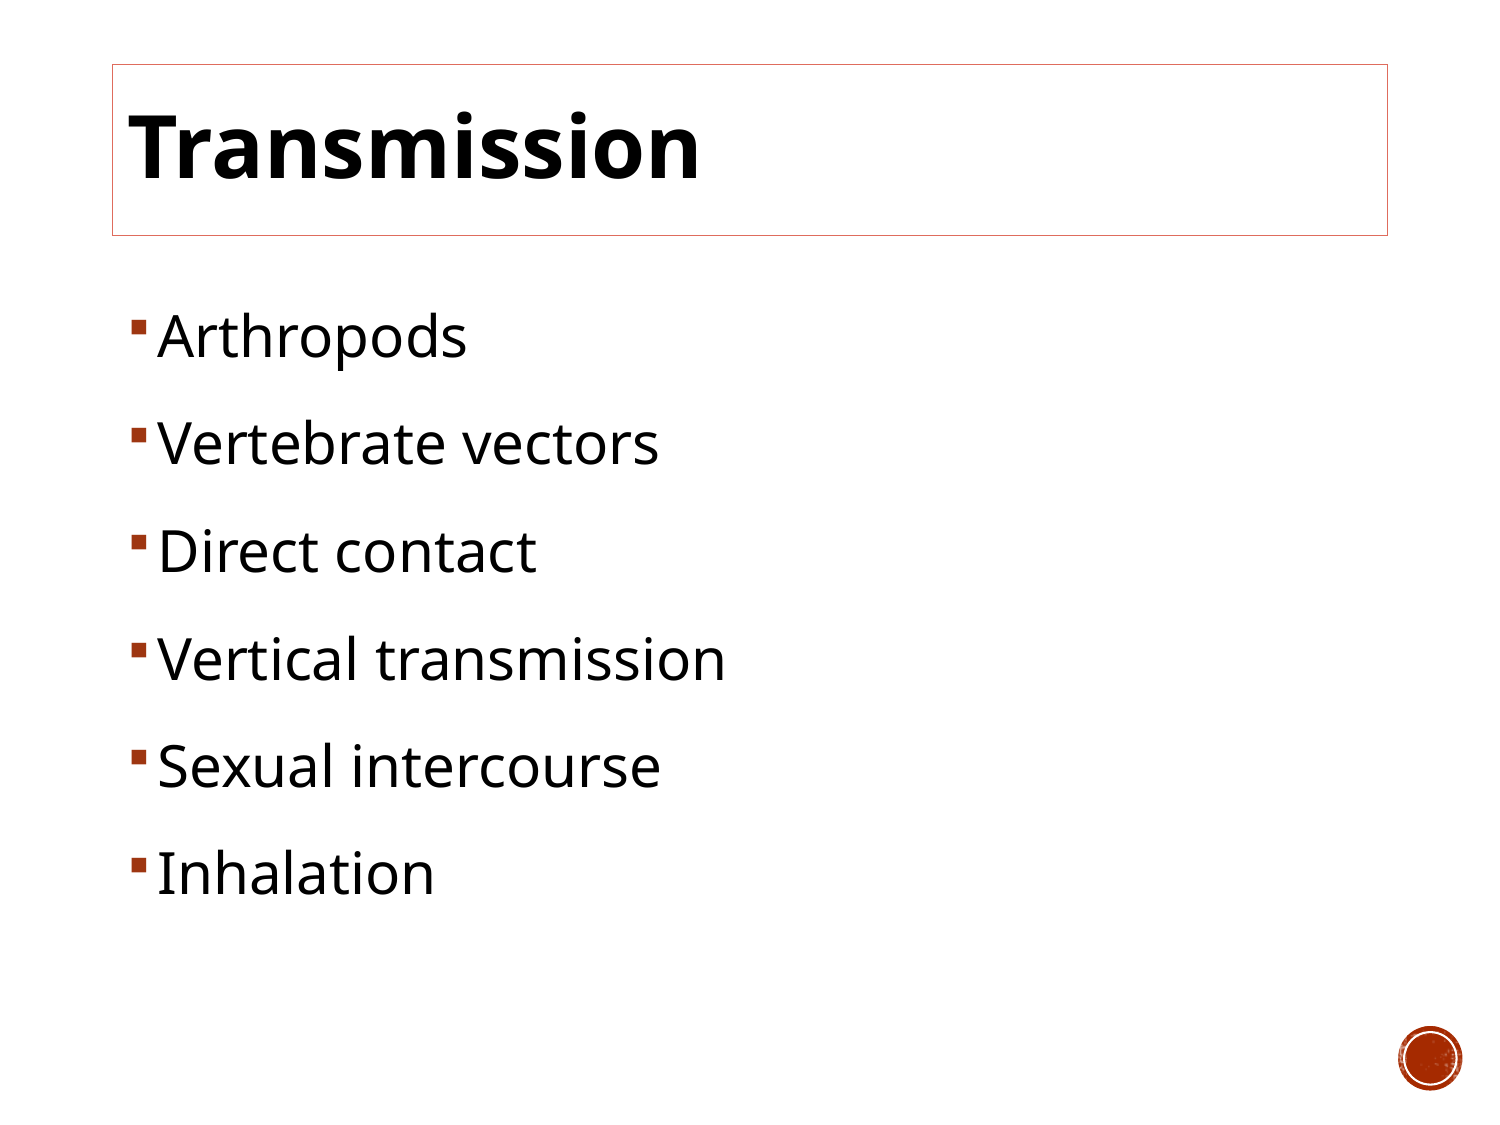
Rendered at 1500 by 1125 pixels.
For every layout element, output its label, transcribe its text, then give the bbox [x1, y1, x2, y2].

title Transmission [112, 64, 1388, 236]
list Arthropods Vertebrate vectors Direct contact Vertical transmission Sexual intercourse Inhalation [112, 291, 1388, 1013]
